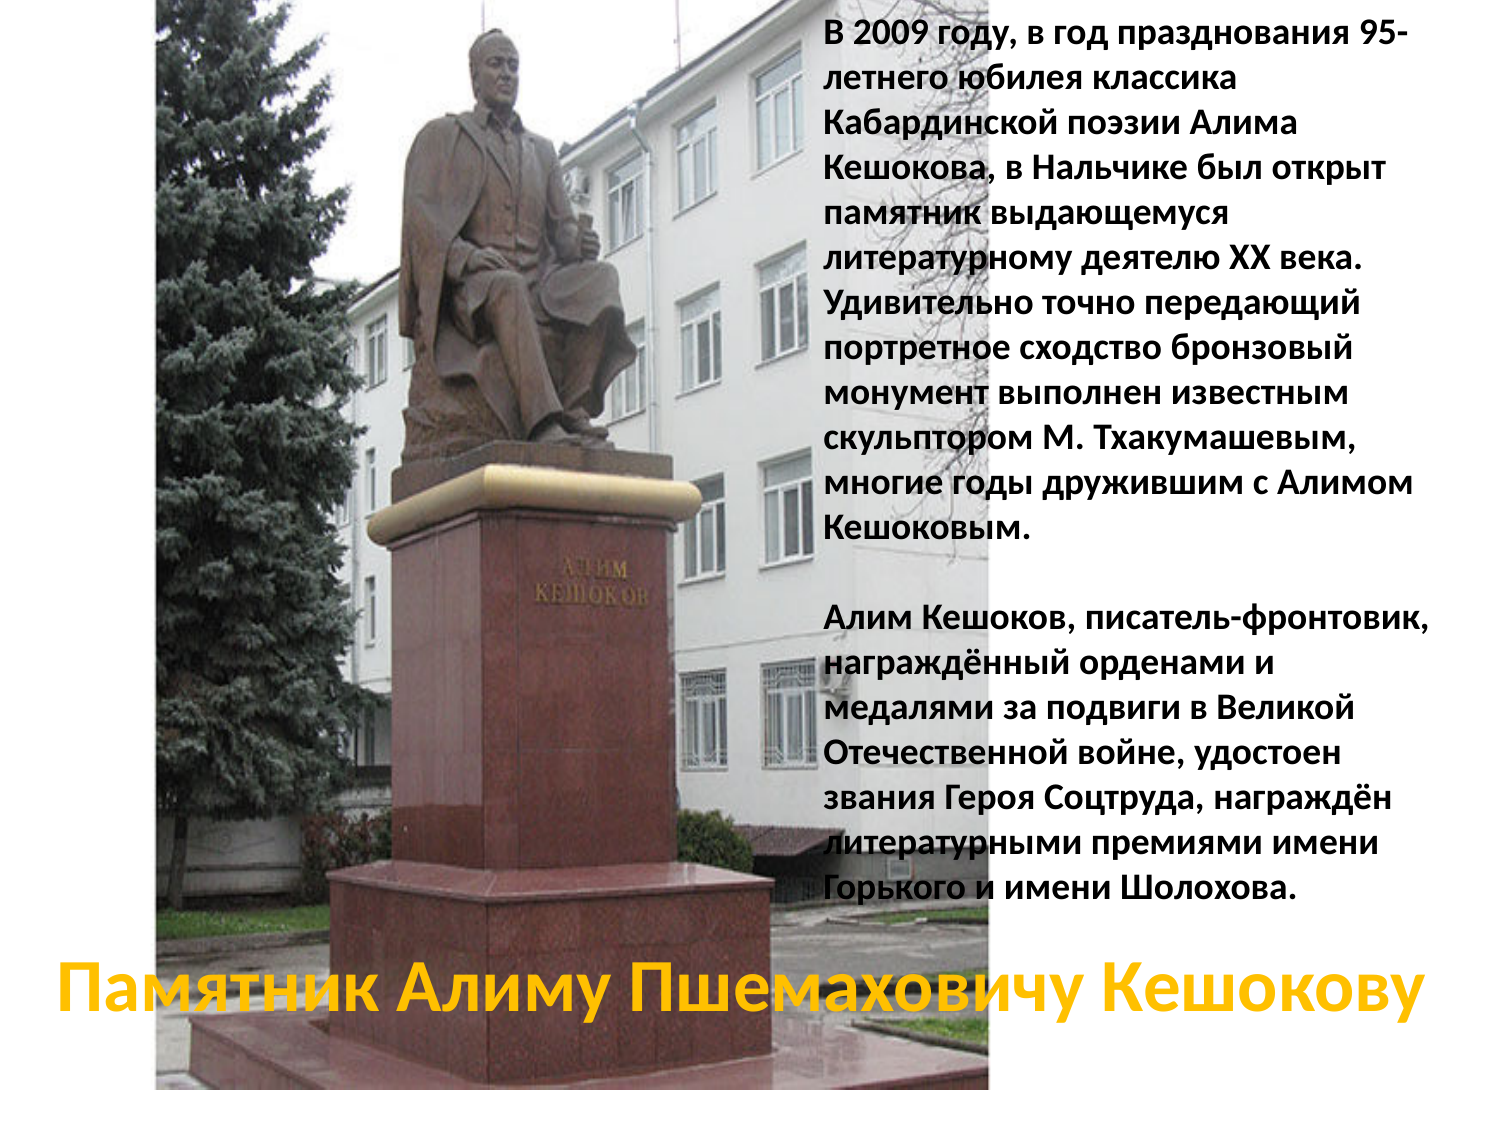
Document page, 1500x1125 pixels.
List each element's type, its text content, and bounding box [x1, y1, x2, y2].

picture [0, 0, 1152, 1091]
text_box Памятник Алиму Пшемаховичу Кешокову [1155, 928, 1455, 1034]
text_box В 2009 году, в год празднования 95-летнего юбилея классика Кабардинской поэзии Алима Кешокова, в Нальчике был открыт памятник выдающемуся литературному деятелю XX века. Удивительно точно передающий портретное сходство бронзовый монумент выполнен известным скульптором М. Тхакумашевым, многие годы дружившим с Алимом Кешоковым. Алим Кешоков, писатель-фронтовик, награждённый орденами и медалями за подвиги в Великой Отечественной войне, удостоен звания Героя Соцтруда, награждён литературными премиями имени Горького и имени Шолохова. [1152, 0, 1465, 915]
